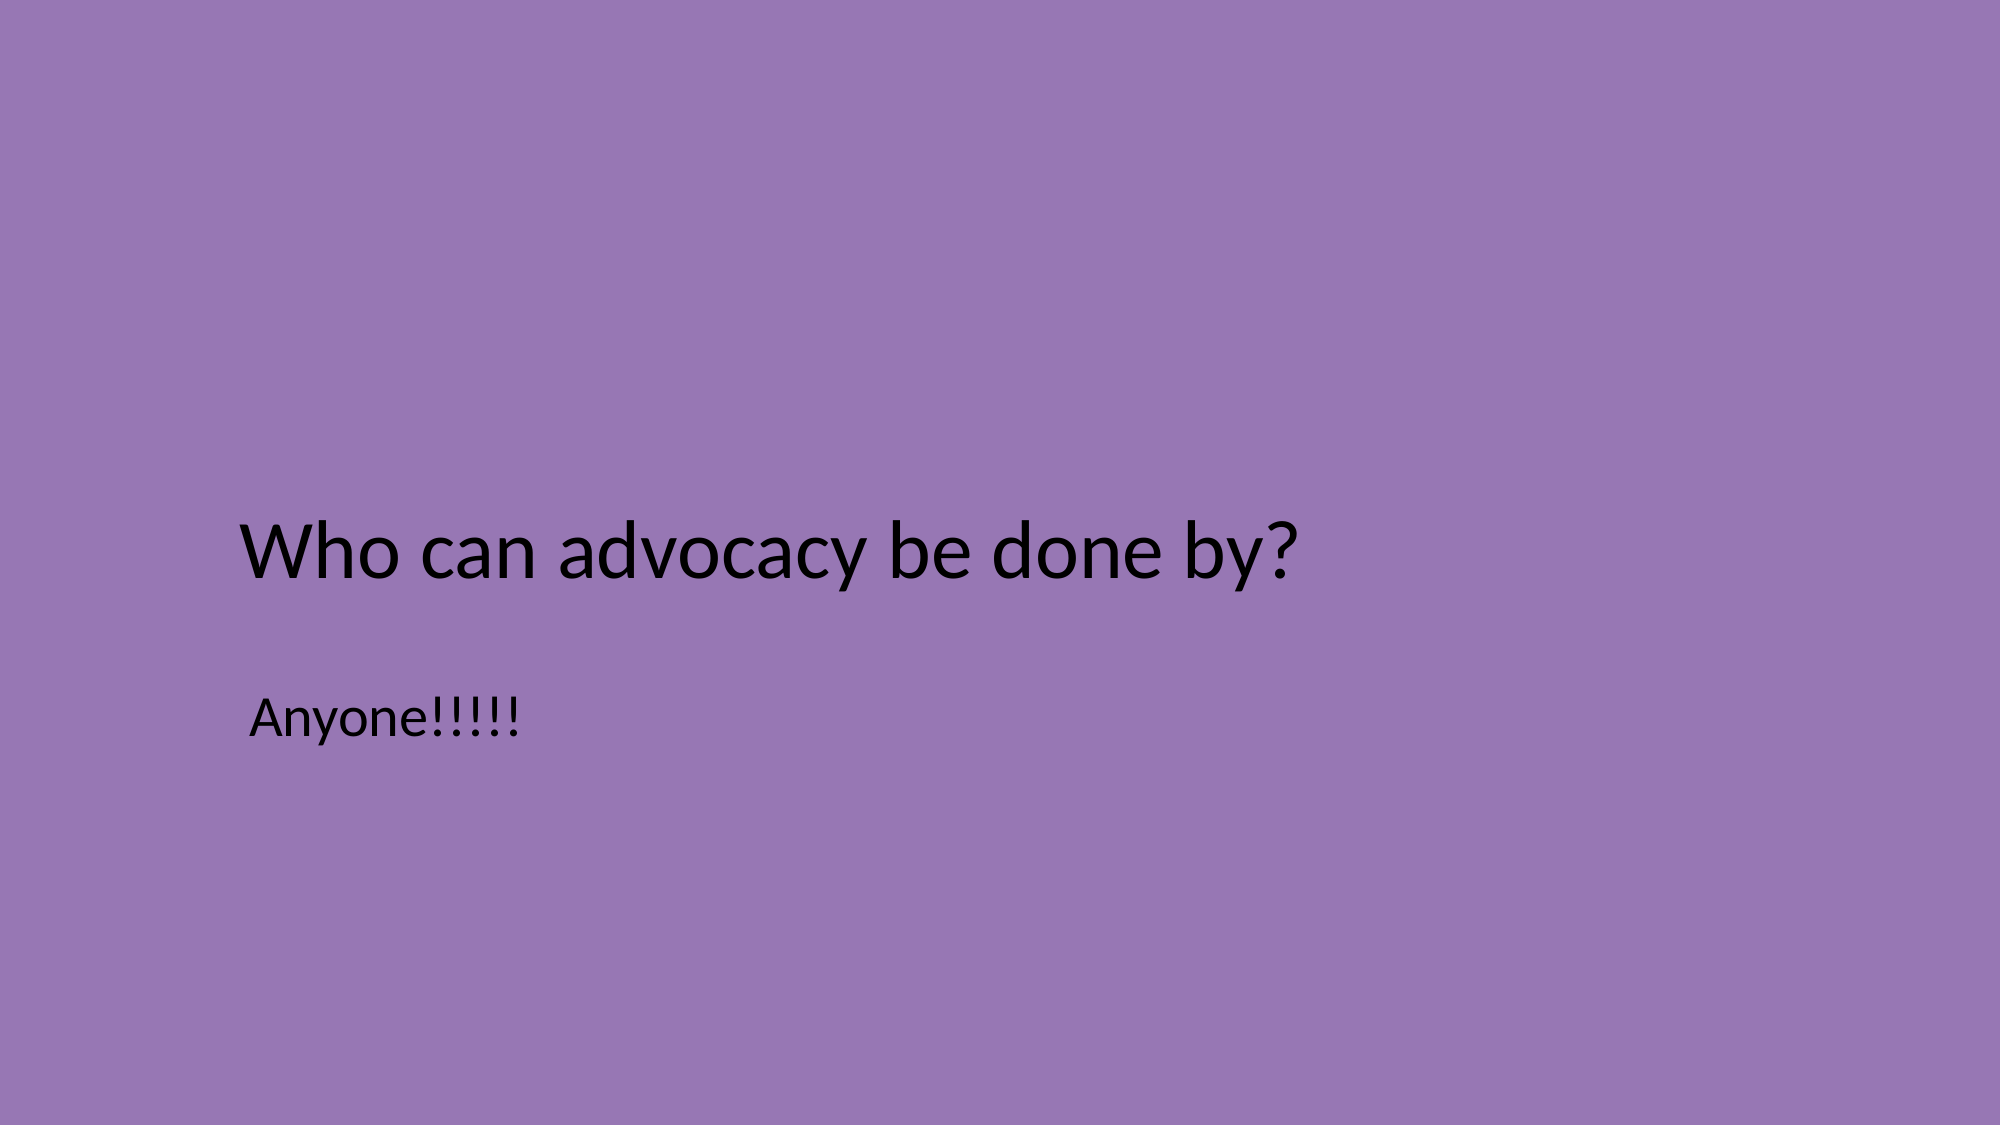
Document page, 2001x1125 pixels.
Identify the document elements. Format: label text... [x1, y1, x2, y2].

text_box Anyone!!!!! [234, 670, 567, 756]
list Who can advocacy be done by? [224, 498, 1321, 580]
